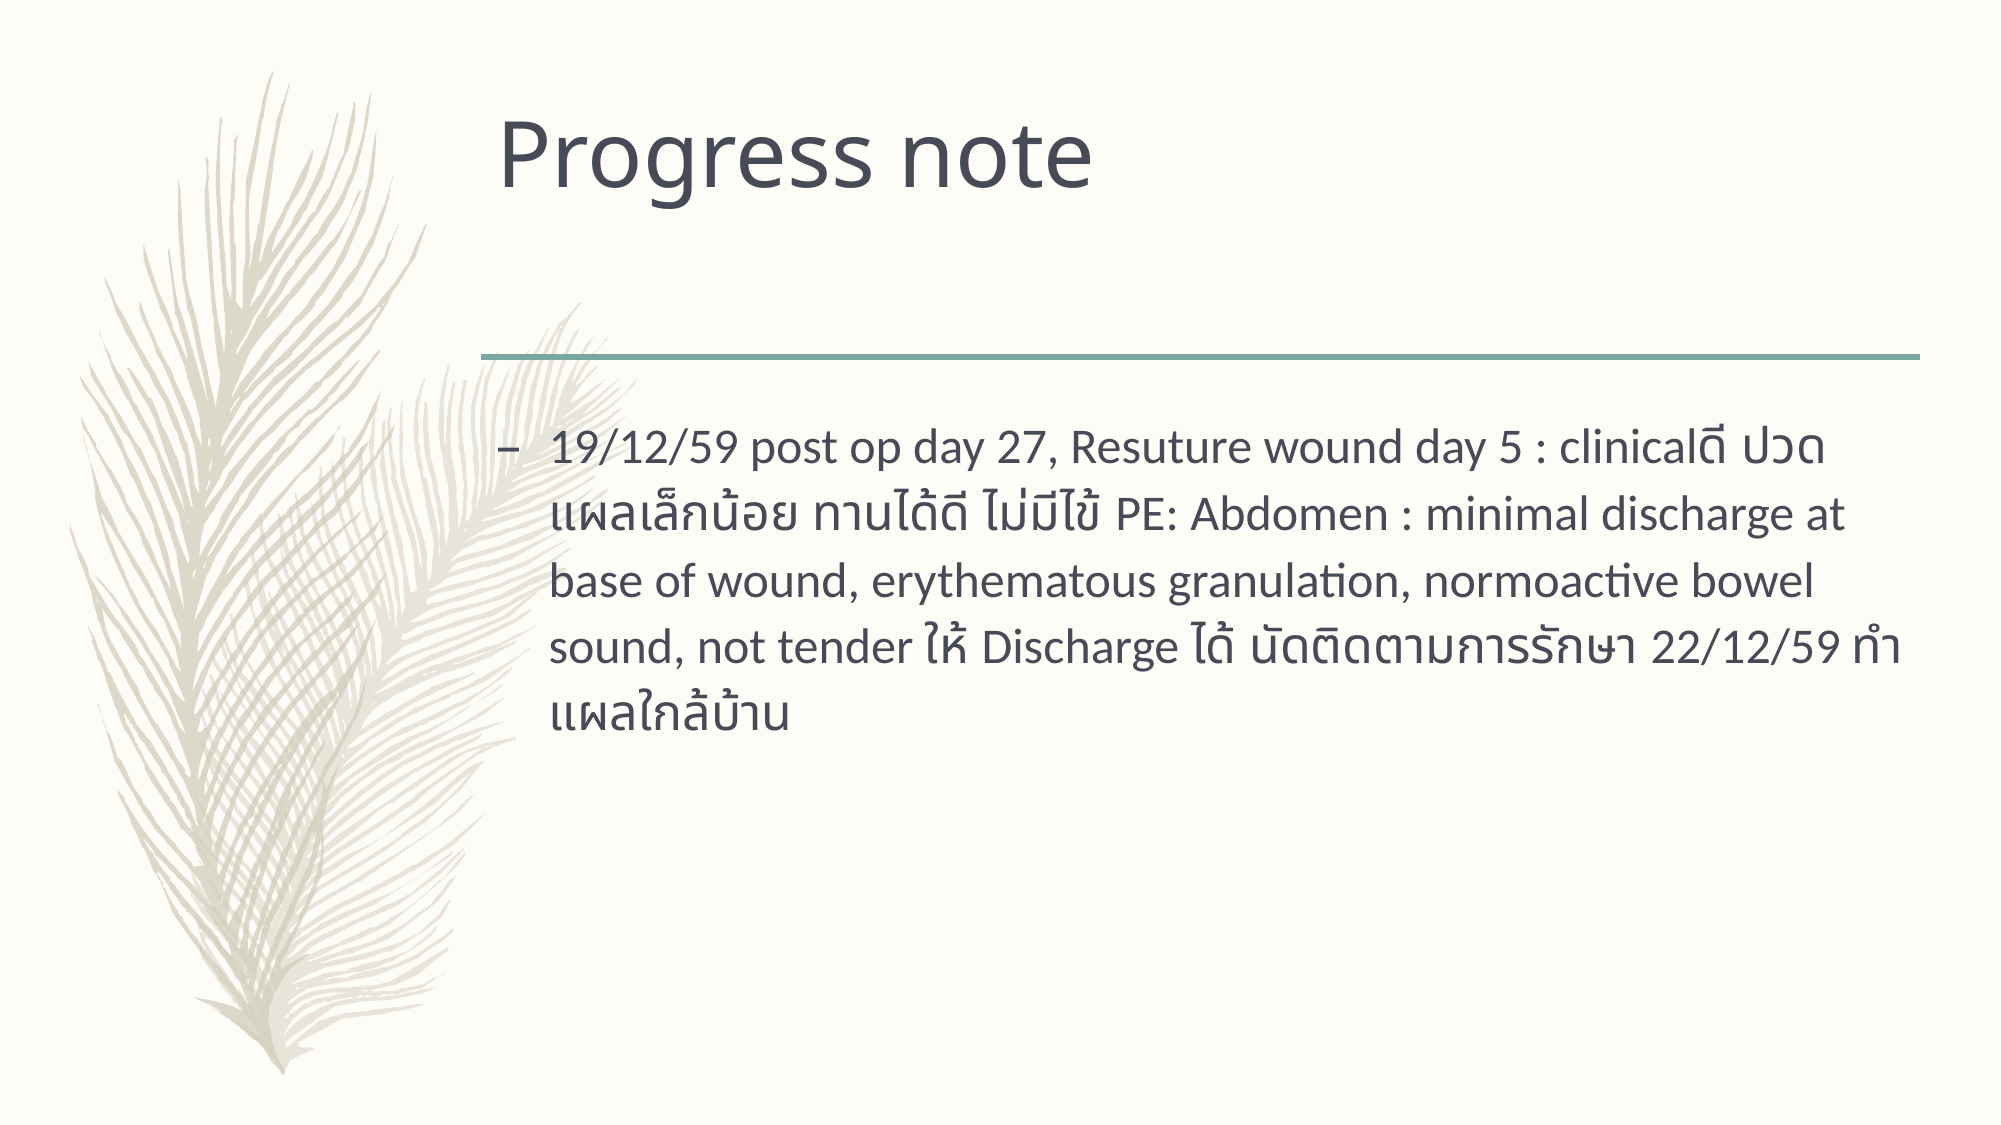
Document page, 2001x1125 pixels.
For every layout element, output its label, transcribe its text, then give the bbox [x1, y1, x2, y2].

list 19/12/59 post op day 27, Resuture wound day 5 : clinicalดี ปวดแผลเล็กน้อย ทานได้ดี ไม่มีไข้ PE: Abdomen : minimal discharge at base of wound, erythematous granulation, normoactive bowel sound, not tender ให้ Discharge ได้ นัดติดตามการรักษา 22/12/59 ทำแผลใกล้บ้าน [481, 399, 1920, 999]
title Progress note [481, 93, 1920, 350]
